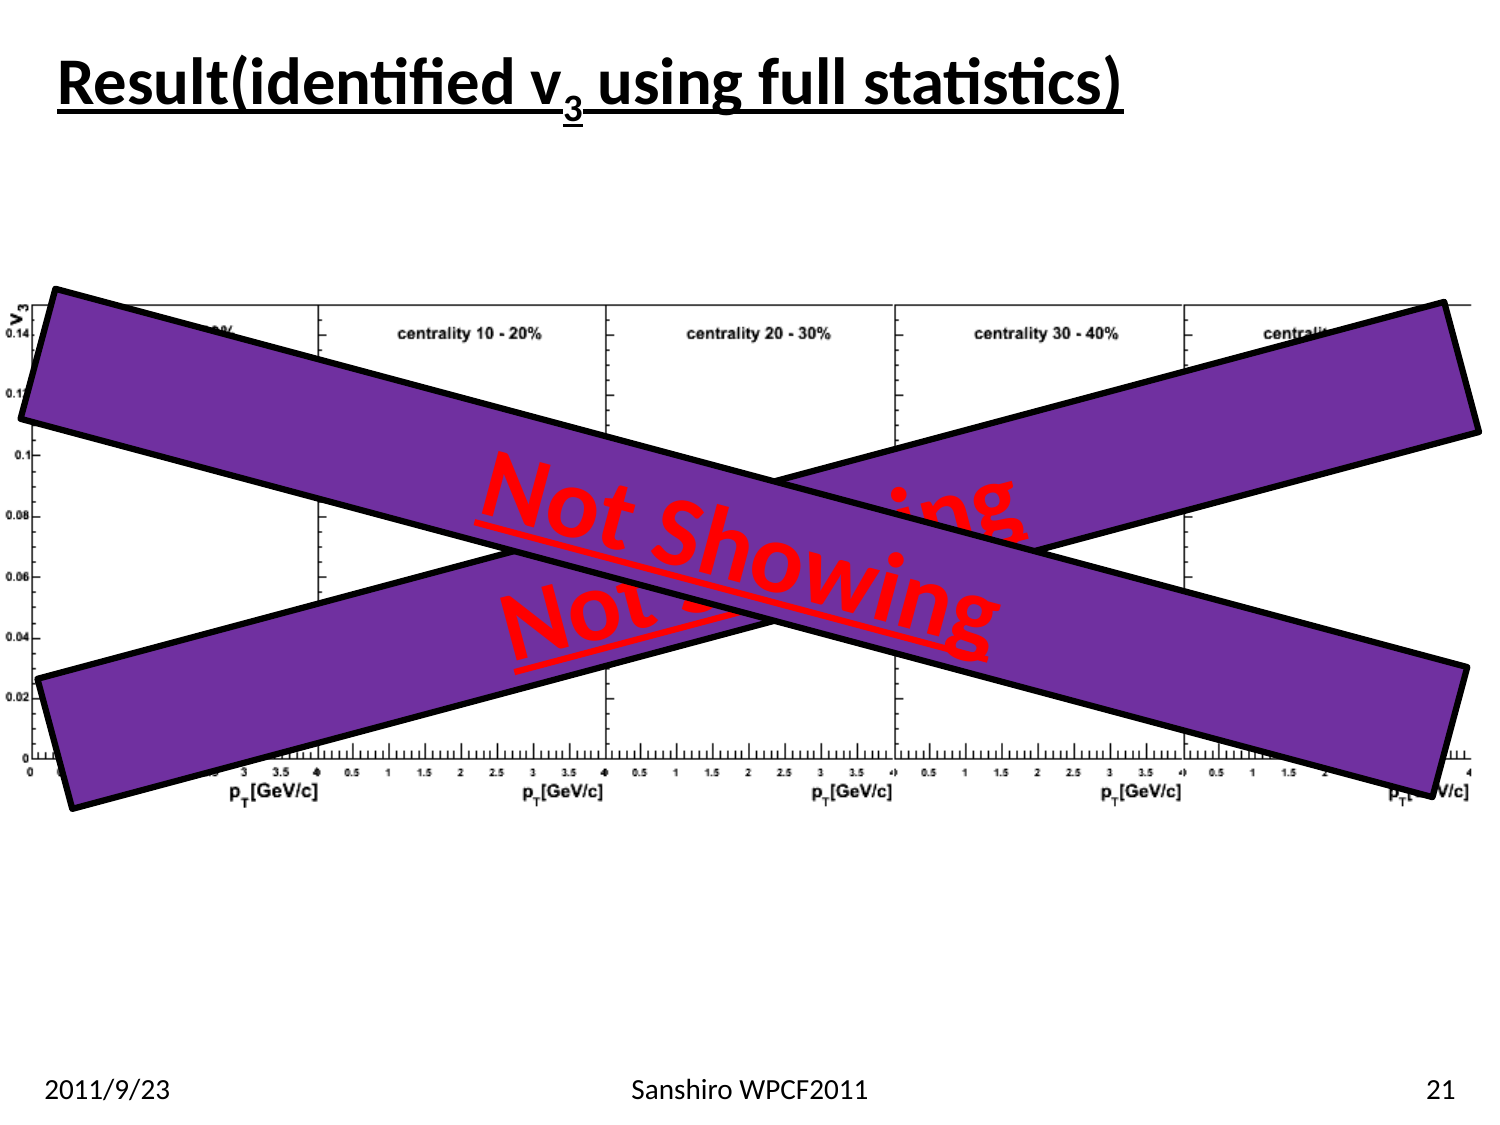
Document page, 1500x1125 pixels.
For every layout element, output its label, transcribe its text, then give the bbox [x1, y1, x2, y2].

slide_number 21 [1120, 1057, 1471, 1118]
footer Sanshiro WPCF2011 [512, 1057, 988, 1118]
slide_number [29, 1057, 380, 1118]
picture [0, 249, 1500, 811]
text_box Result(identified v3 using full statistics) [42, 30, 1139, 137]
